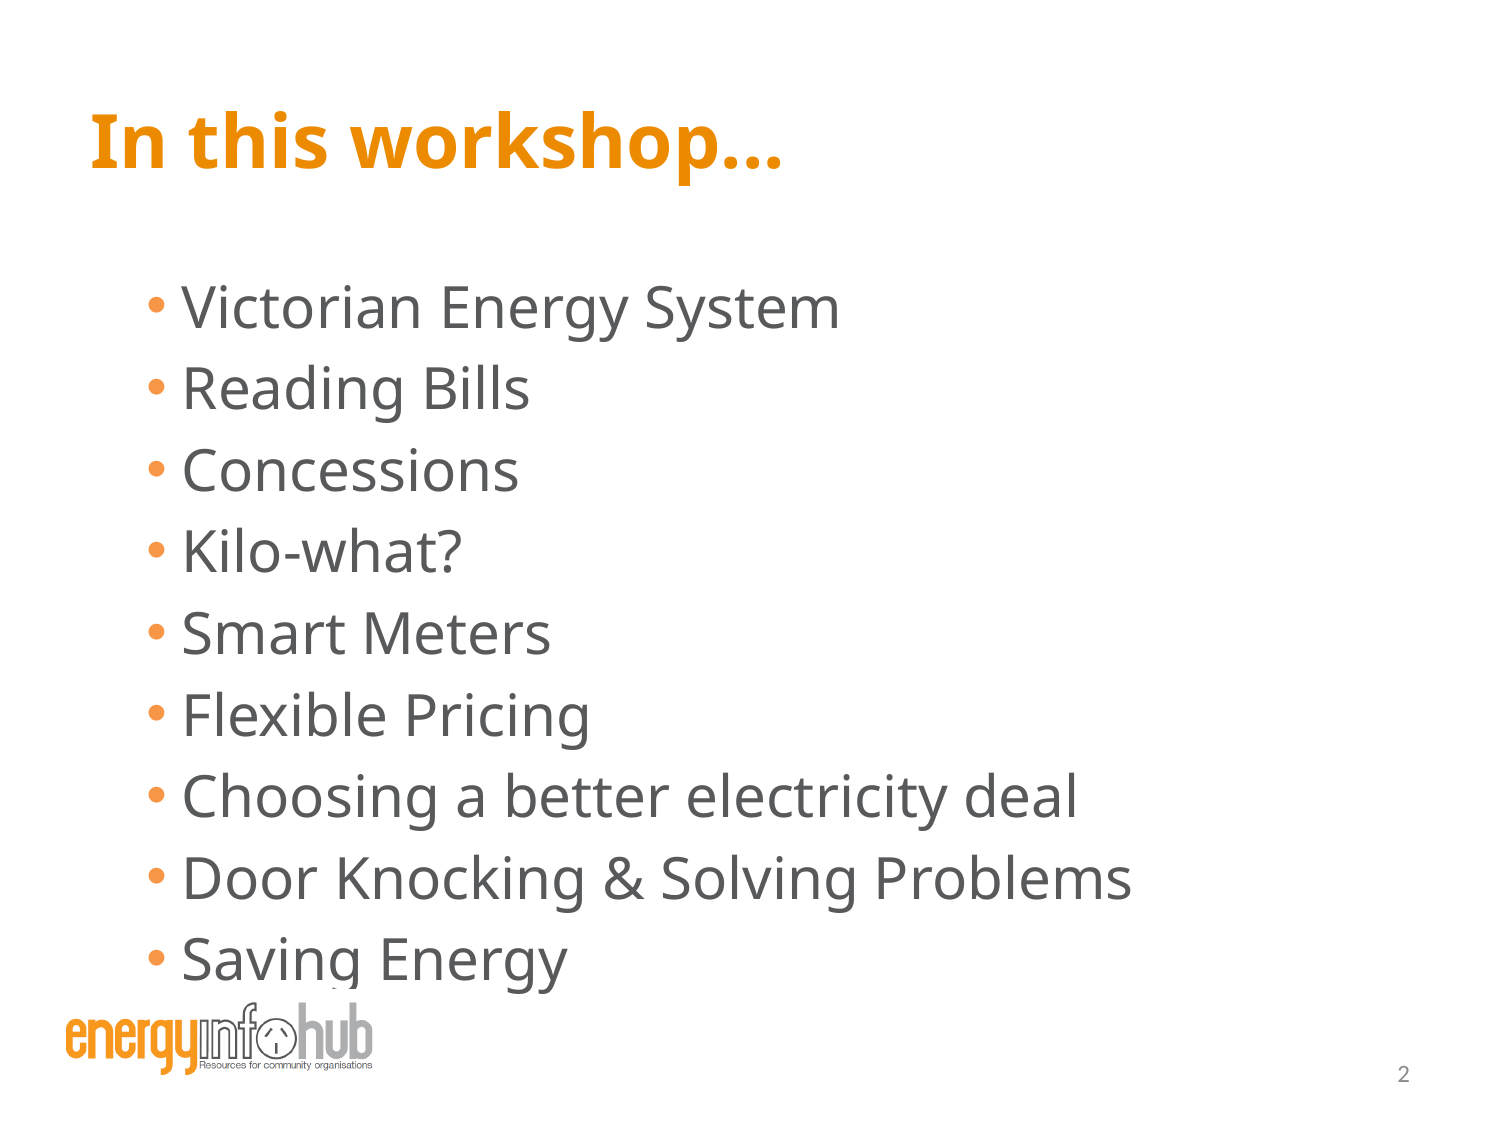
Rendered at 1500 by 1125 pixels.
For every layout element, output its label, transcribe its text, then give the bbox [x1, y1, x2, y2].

slide_number 2 [1074, 1042, 1425, 1103]
picture [45, 988, 402, 1090]
title In this workshop... [75, 45, 1425, 233]
list Victorian Energy System Reading Bills Concessions Kilo-what? Smart Meters Flexible Pricing Choosing a better electricity deal Door Knocking & Solving Problems Saving Energy [75, 262, 1425, 1005]
